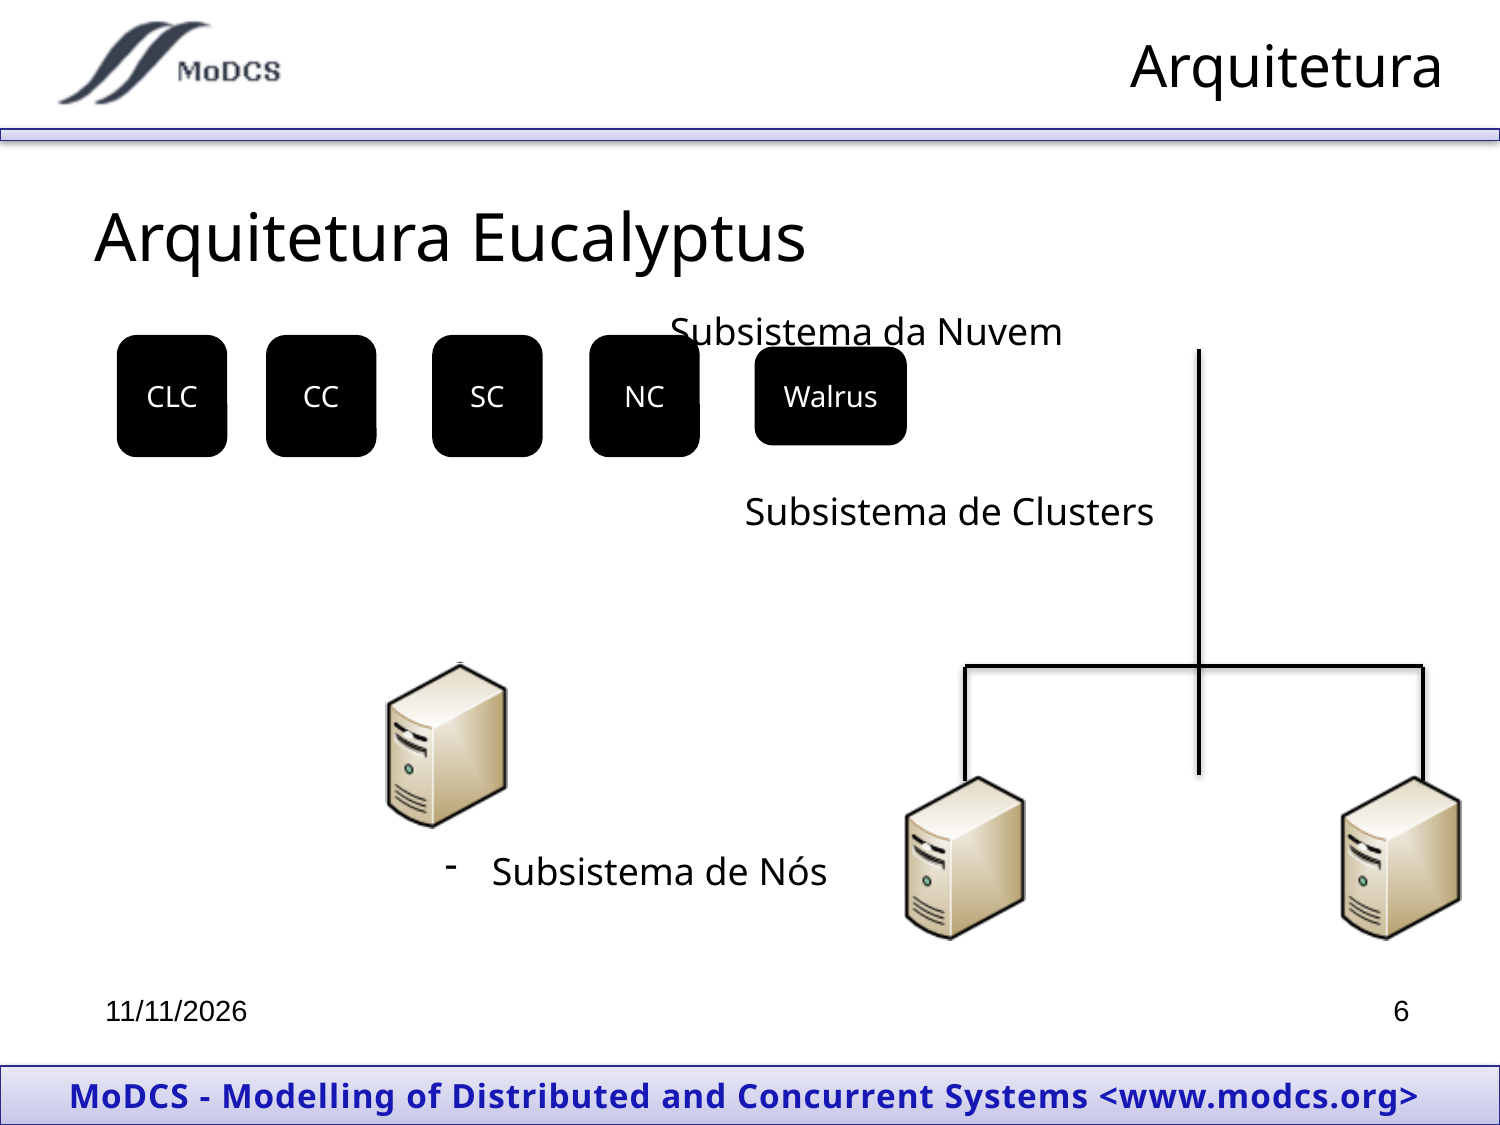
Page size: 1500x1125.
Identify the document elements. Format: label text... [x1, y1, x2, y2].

title Arquitetura [360, 0, 1460, 130]
slide_number 6 [1074, 991, 1425, 1055]
text_box Subsistema da Nuvem Subsistema de Clusters Subsistema de Nós [205, 255, 1483, 991]
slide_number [89, 984, 441, 1055]
text_box CLC [116, 334, 205, 458]
picture [385, 660, 508, 829]
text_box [904, 348, 1462, 941]
list Arquitetura Eucalyptus [79, 187, 1430, 724]
picture [0, 0, 360, 128]
